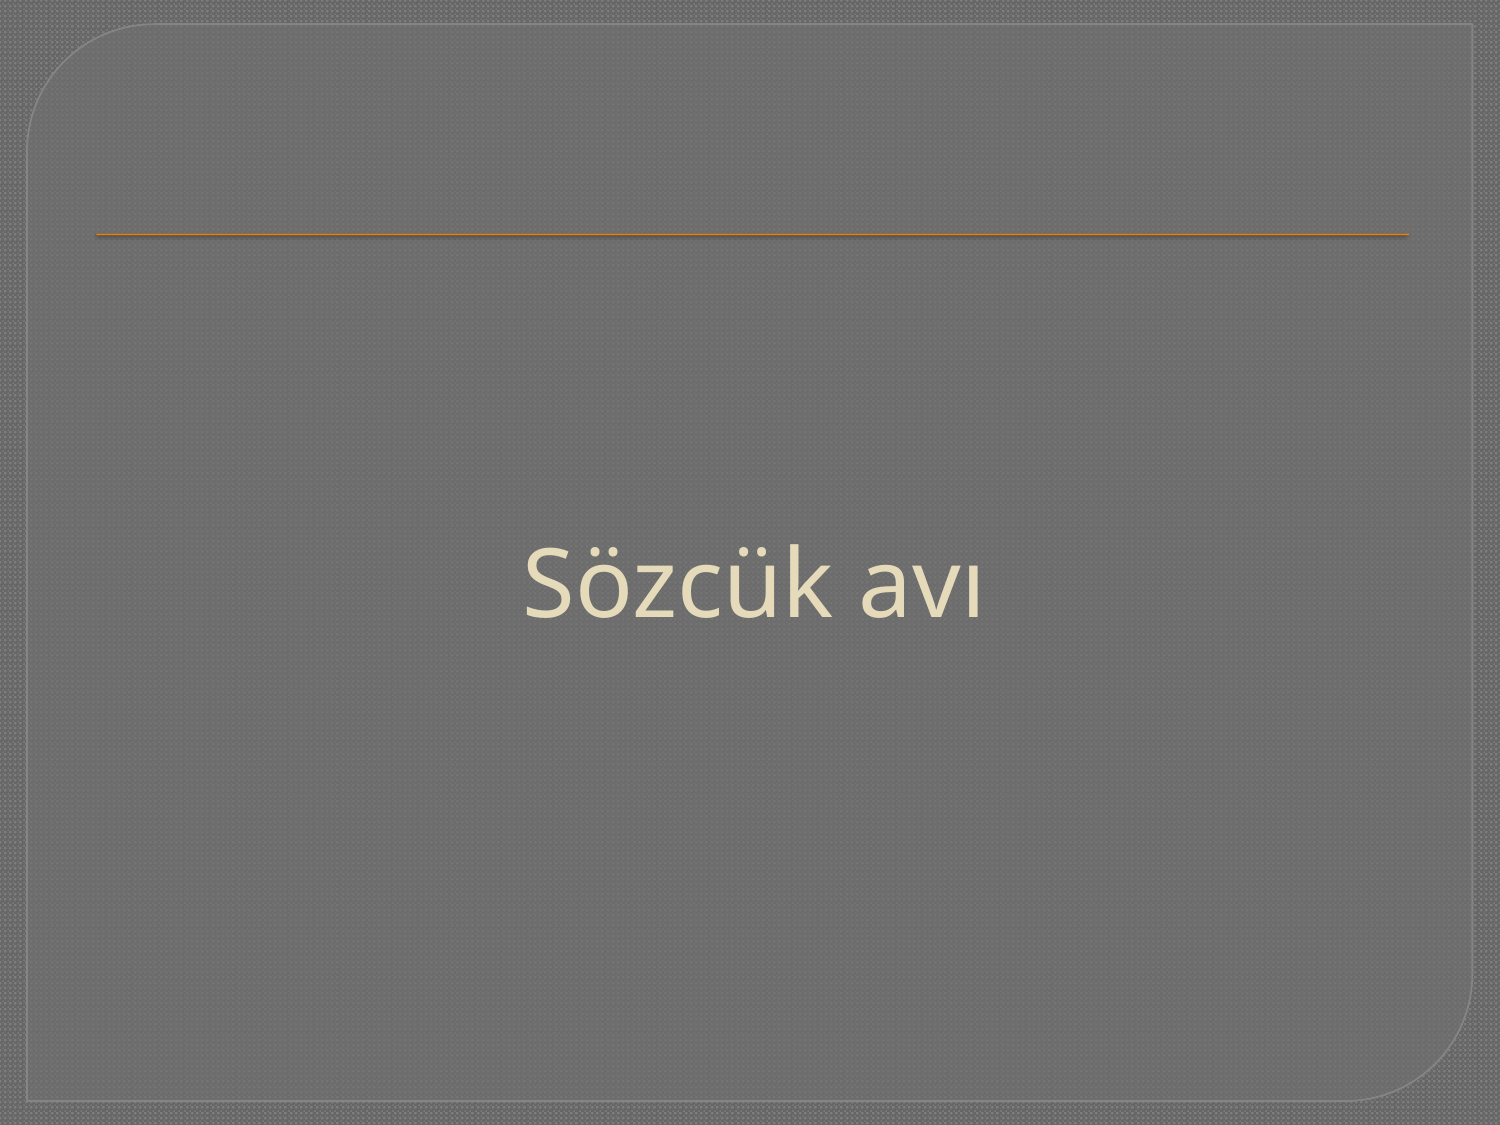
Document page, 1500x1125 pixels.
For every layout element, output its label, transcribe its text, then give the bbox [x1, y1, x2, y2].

title Sözcük avı [75, 456, 1425, 645]
